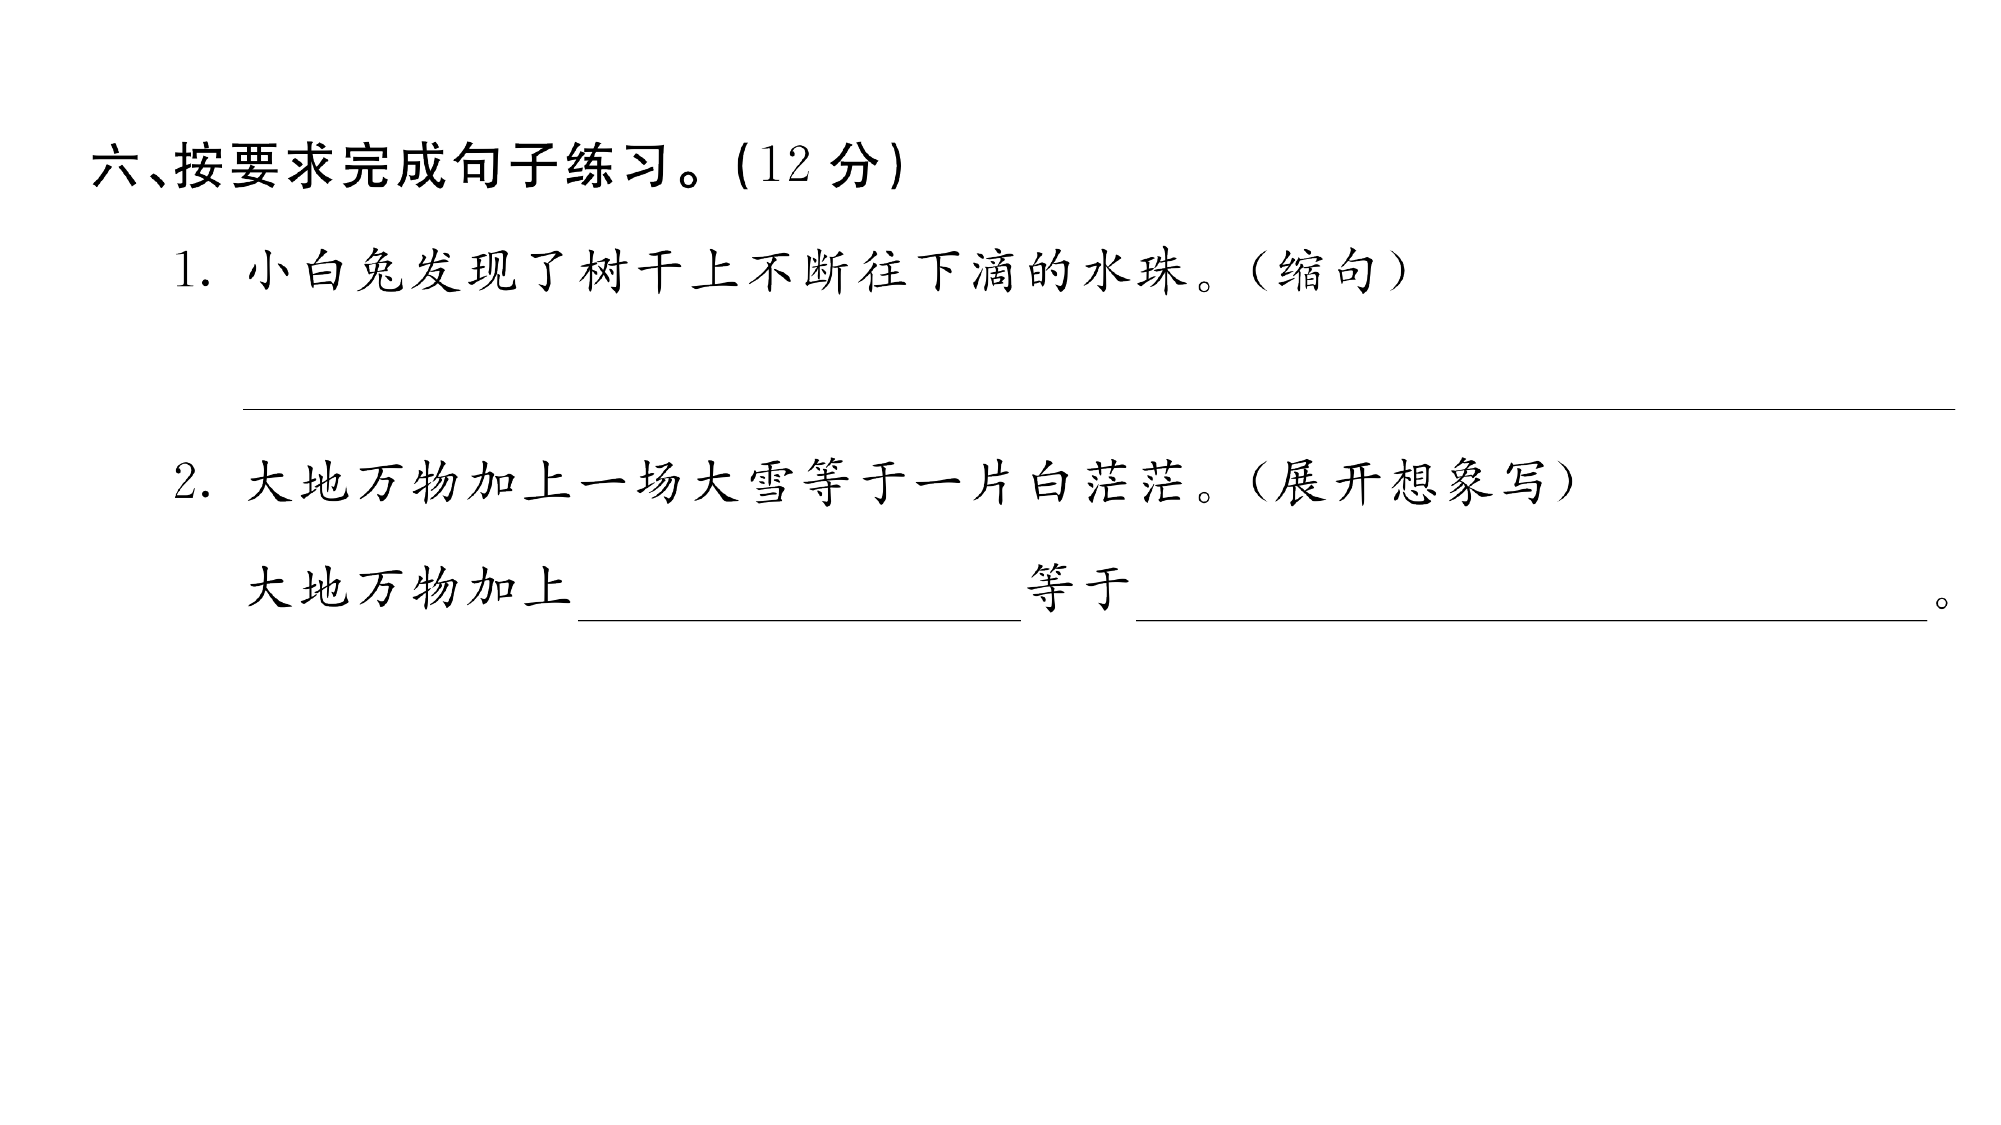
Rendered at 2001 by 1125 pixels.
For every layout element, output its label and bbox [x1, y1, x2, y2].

picture [88, 118, 1979, 650]
